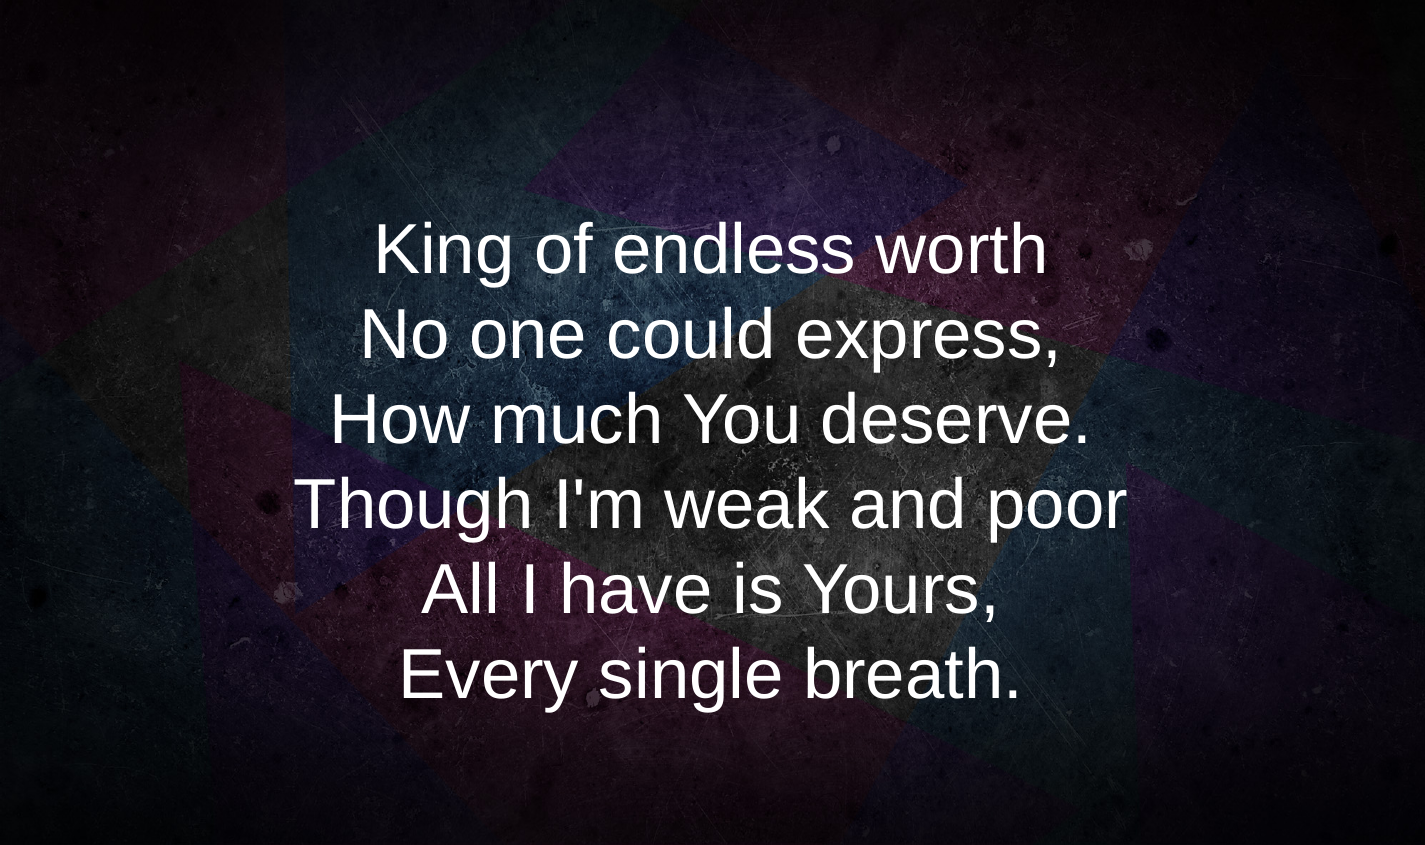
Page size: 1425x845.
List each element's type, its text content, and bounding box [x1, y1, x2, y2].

picture [0, 0, 1425, 845]
text_box King of endless worth No one could express, How much You deserve. Though I'm weak and poor All I have is Yours, Every single breath. [49, 195, 1373, 587]
